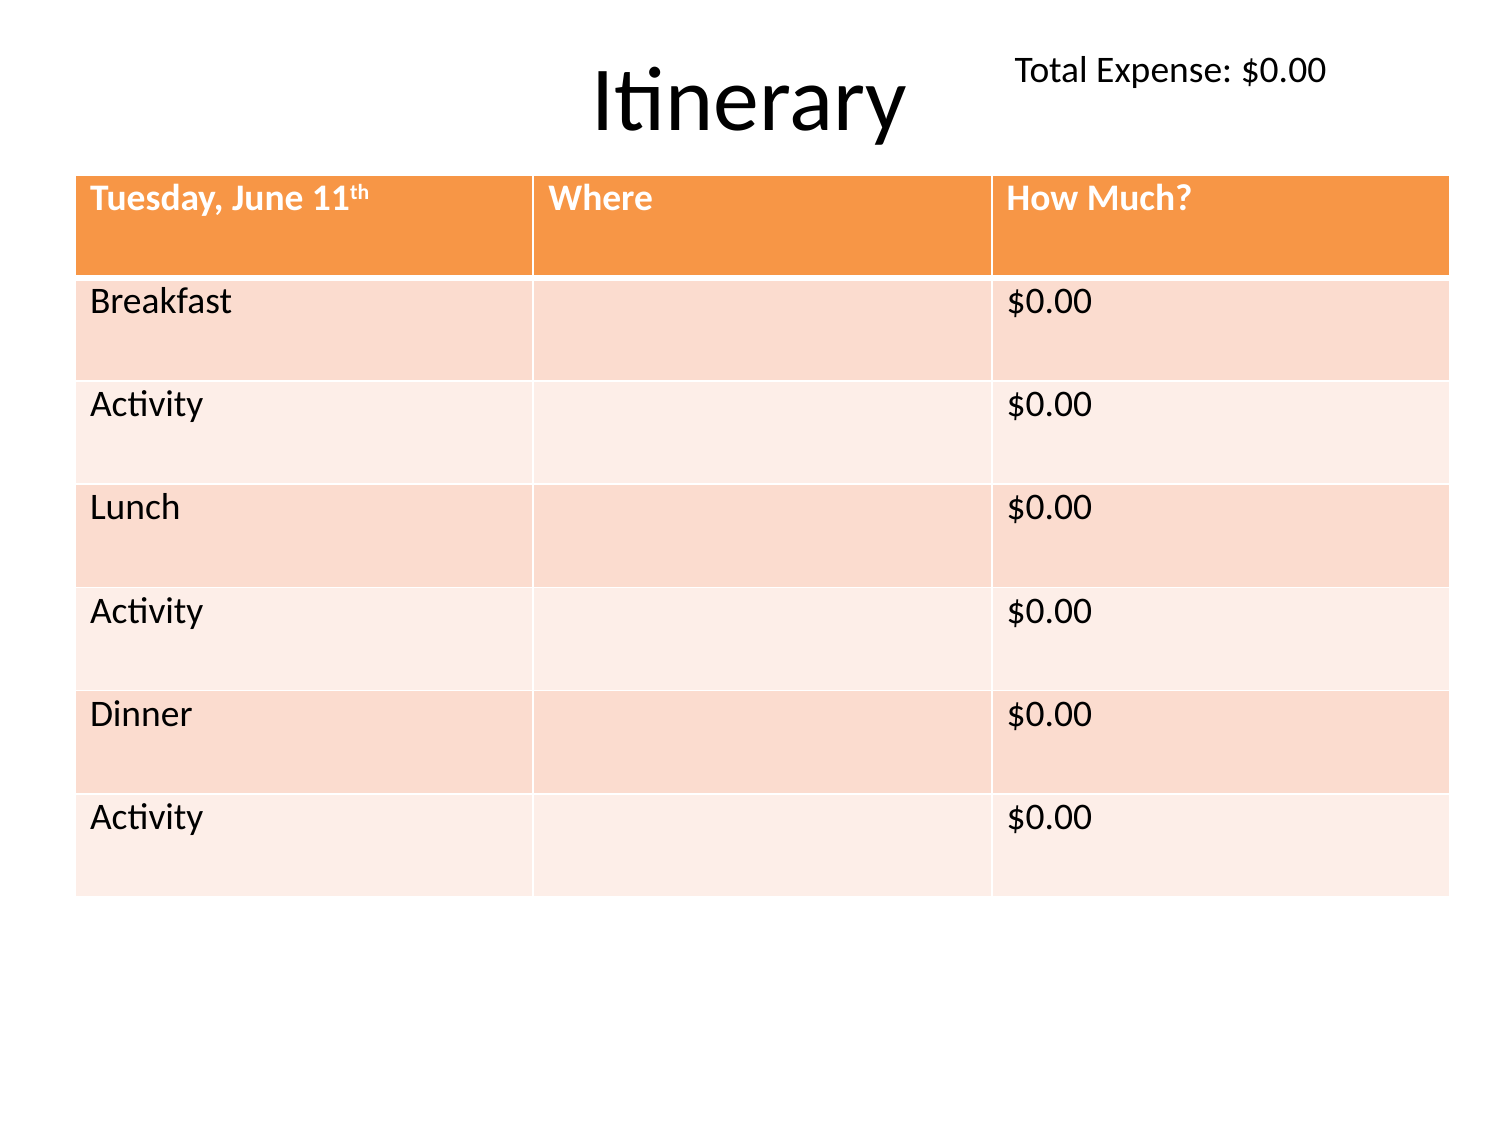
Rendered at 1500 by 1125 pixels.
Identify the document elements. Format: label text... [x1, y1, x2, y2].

table_cell Activity [76, 795, 532, 896]
table_cell Activity [76, 588, 532, 690]
table_header How Much? [993, 176, 1449, 275]
table_cell $0.00 [993, 795, 1449, 896]
table_header Where [534, 176, 991, 275]
table_cell [534, 795, 991, 896]
table_cell $0.00 [993, 382, 1449, 483]
table_header Tuesday, June 11th [76, 176, 532, 275]
table_cell [534, 691, 991, 793]
table_cell Activity [76, 382, 532, 483]
table_cell $0.00 [993, 588, 1449, 690]
table_cell $0.00 [993, 485, 1449, 587]
table_cell Lunch [76, 485, 532, 587]
table_cell Breakfast [76, 281, 532, 380]
table_cell $0.00 [993, 281, 1449, 380]
text_box Total Expense: $0.00 [999, 37, 1463, 98]
table_cell [534, 588, 991, 690]
table_cell Dinner [76, 691, 532, 793]
table_cell [534, 485, 991, 587]
table_cell [534, 382, 991, 483]
table_cell $0.00 [993, 691, 1449, 793]
title Itinerary [75, 0, 1425, 174]
table_cell [534, 281, 991, 380]
